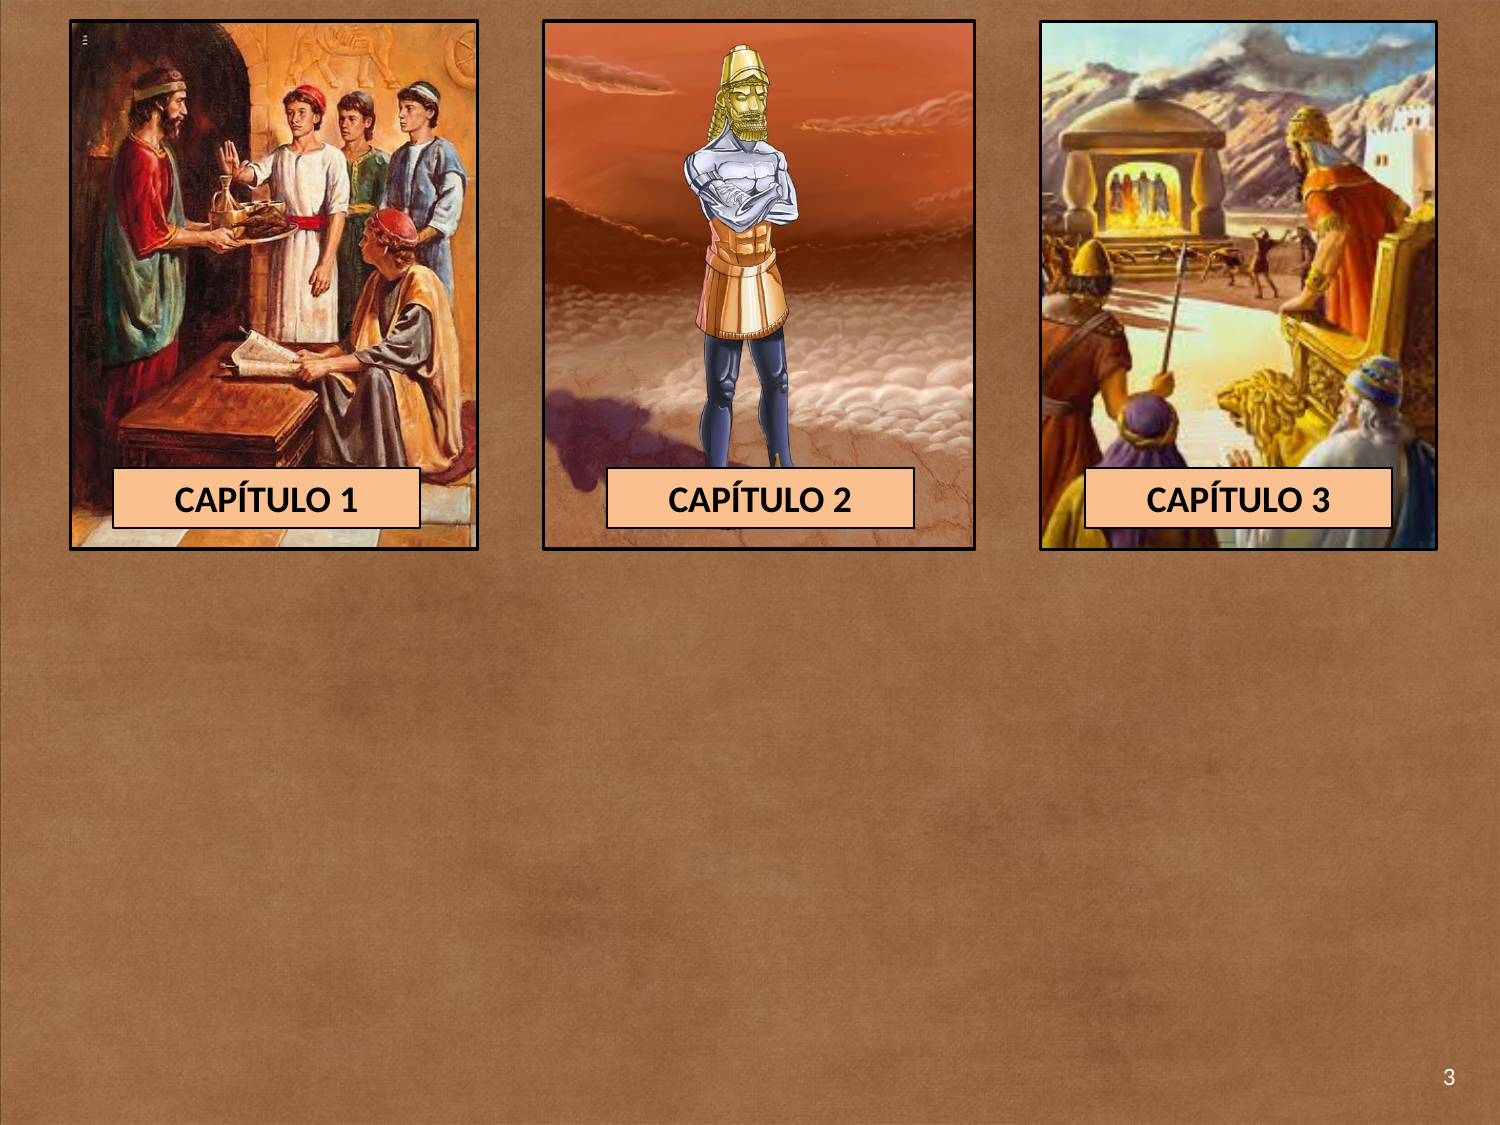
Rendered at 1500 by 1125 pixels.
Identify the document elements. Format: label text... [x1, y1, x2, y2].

picture [0, 0, 1500, 1125]
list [71, 22, 477, 548]
slide_number 3 [1120, 1045, 1471, 1106]
